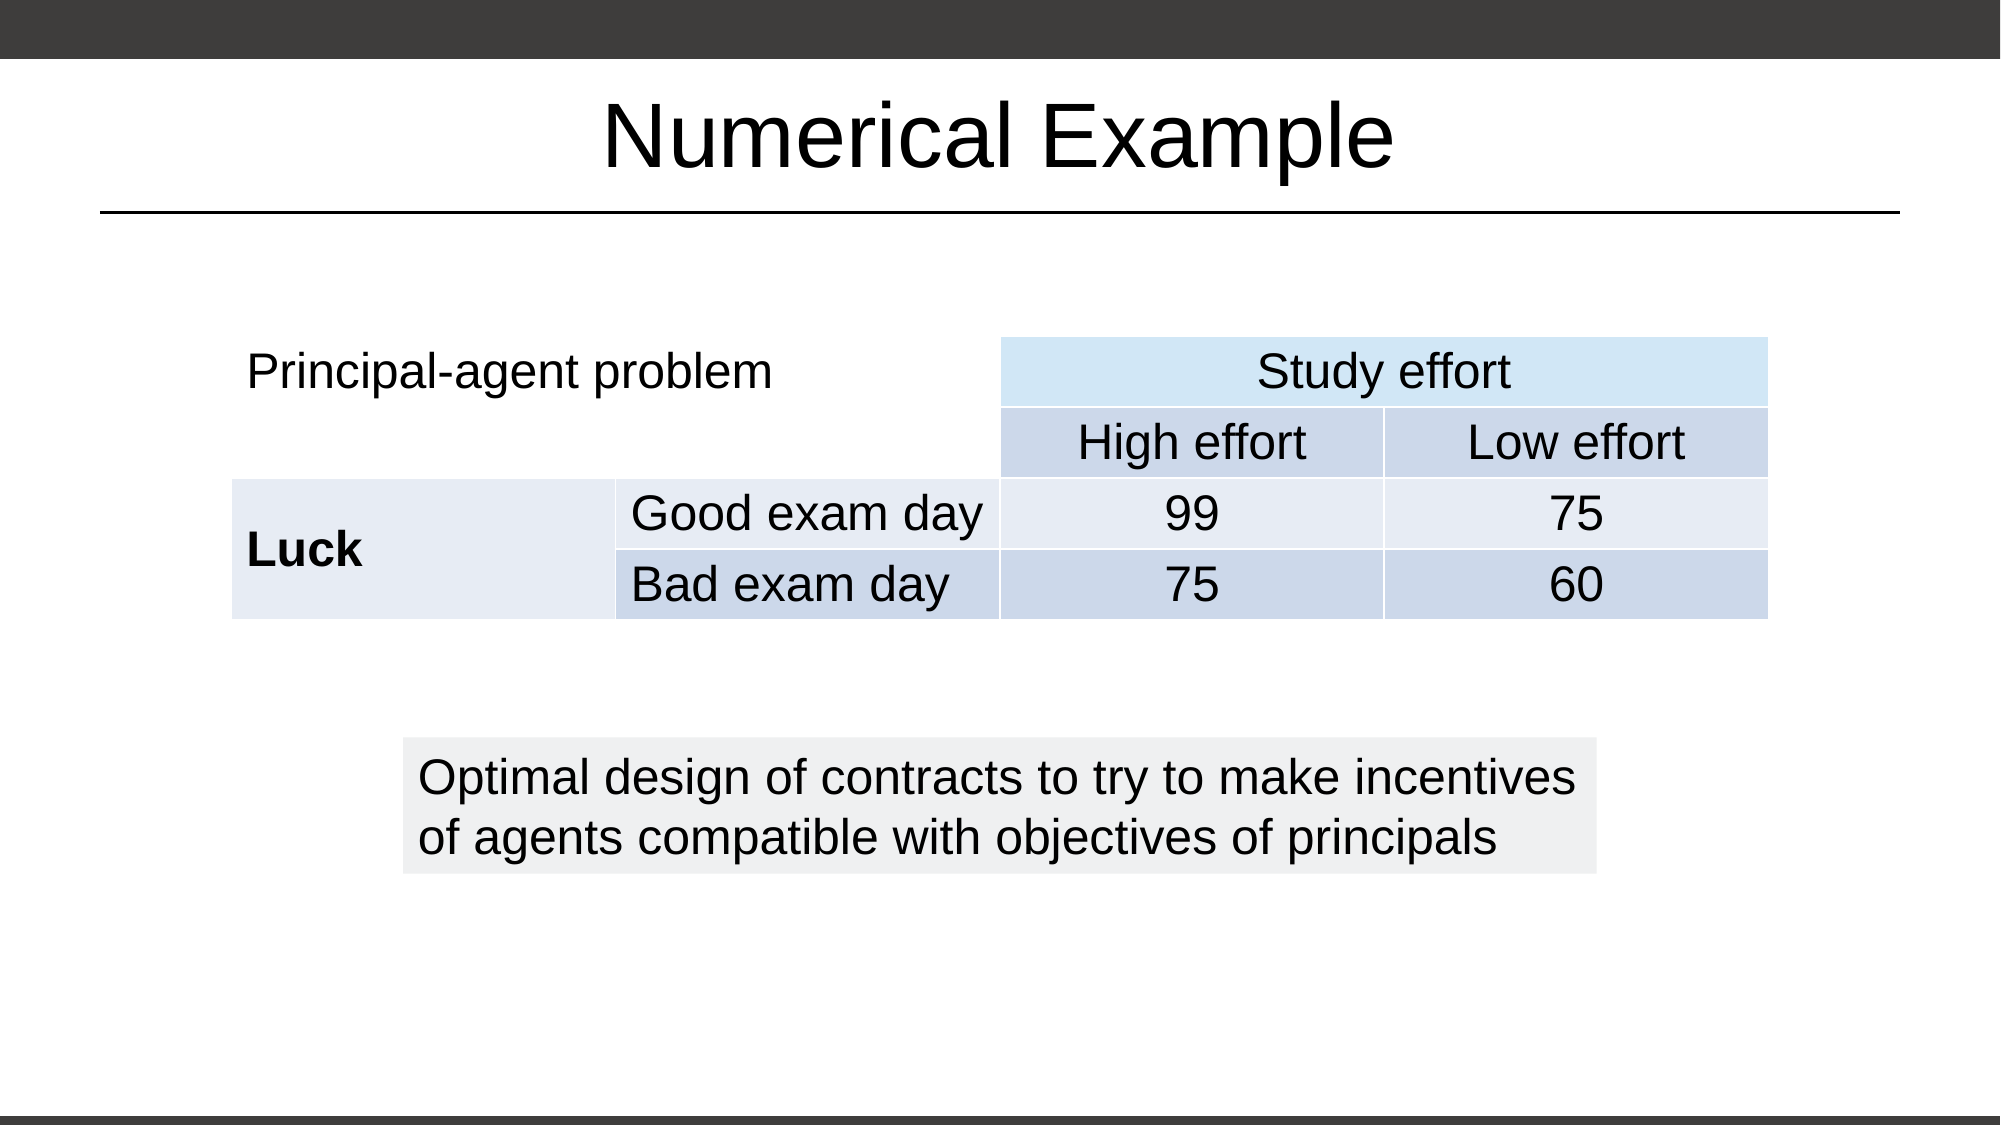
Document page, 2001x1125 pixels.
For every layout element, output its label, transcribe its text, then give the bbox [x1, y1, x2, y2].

table_cell Good exam day [616, 479, 999, 548]
table_cell Bad exam day [616, 550, 999, 619]
table_header Study effort [1001, 337, 1768, 406]
text_box Optimal design of contracts to try to make incentives of agents compatible with objectives of principals [403, 737, 1597, 874]
table_cell Low effort [1385, 408, 1768, 477]
table_cell 75 [1001, 550, 1383, 619]
title Numerical Example [99, 37, 1900, 225]
table_cell 60 [1385, 550, 1768, 619]
table_cell 75 [1385, 479, 1768, 548]
table_cell Luck [232, 479, 615, 619]
table_cell High effort [1001, 408, 1383, 477]
table_cell 99 [1001, 479, 1383, 548]
table_header Principal-agent problem [232, 337, 999, 477]
